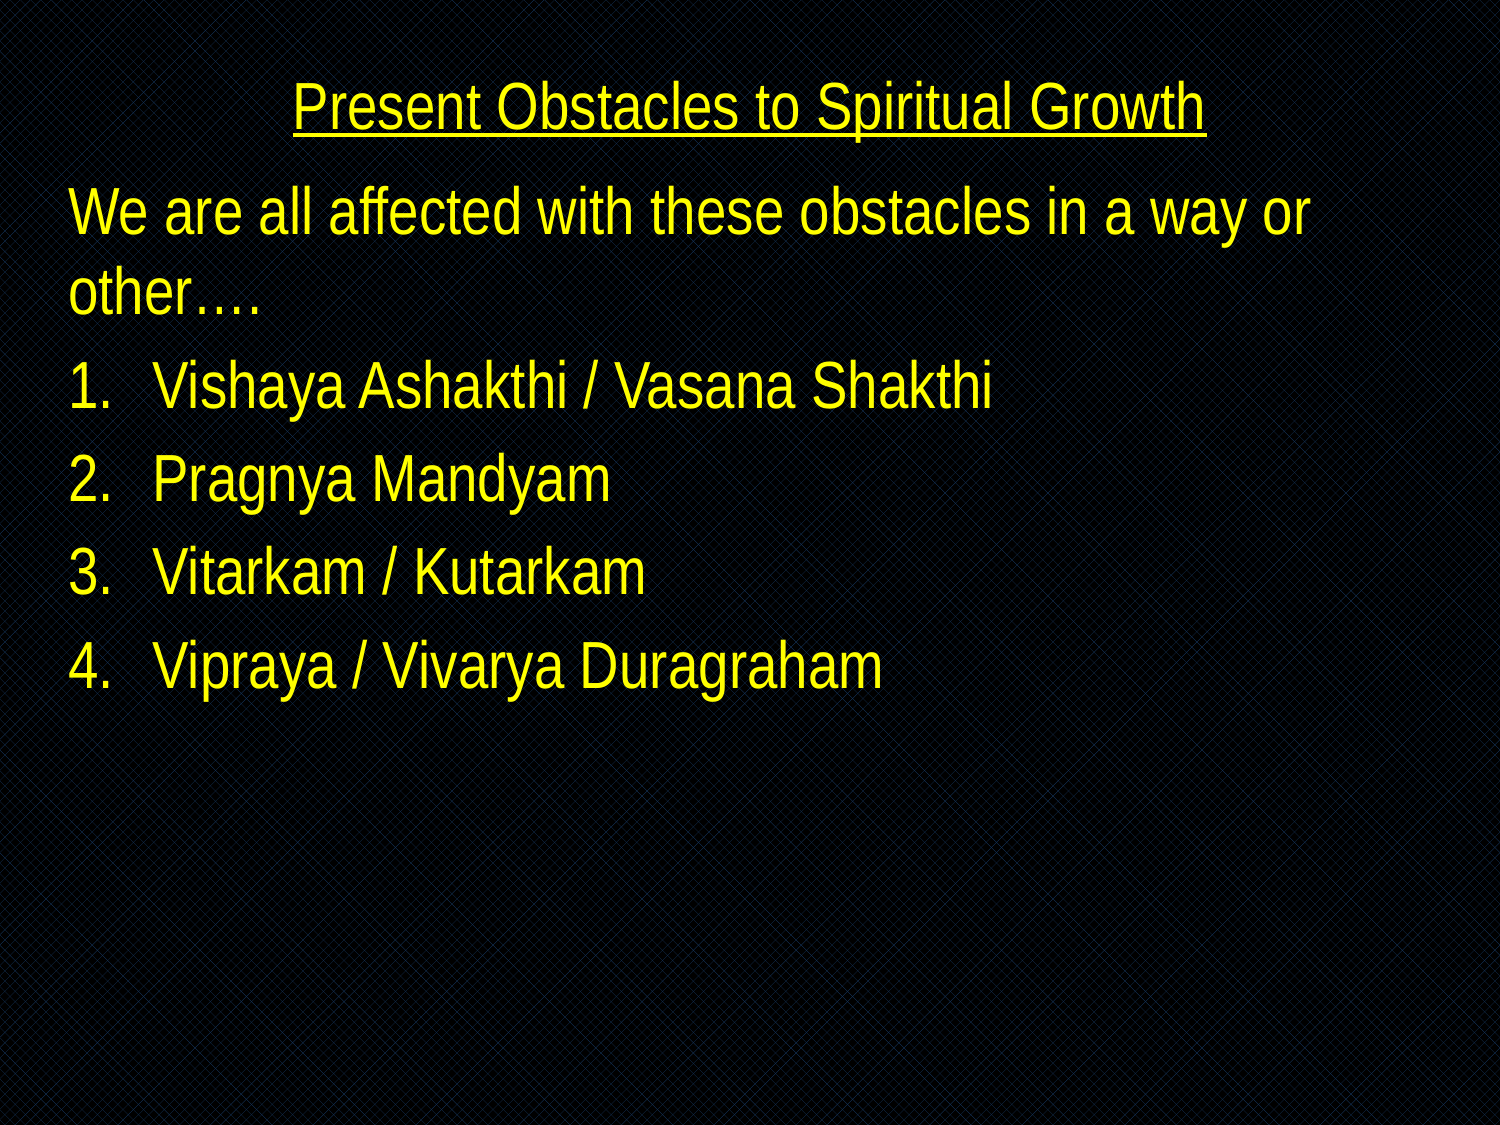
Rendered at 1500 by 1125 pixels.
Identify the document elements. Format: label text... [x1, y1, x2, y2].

list We are all affected with these obstacles in a way or other…. Vishaya Ashakthi / Vasana Shakthi Pragnya Mandyam Vitarkam / Kutarkam Vipraya / Vivarya Duragraham [53, 160, 1447, 1047]
title Present Obstacles to Spiritual Growth [75, 45, 1425, 160]
